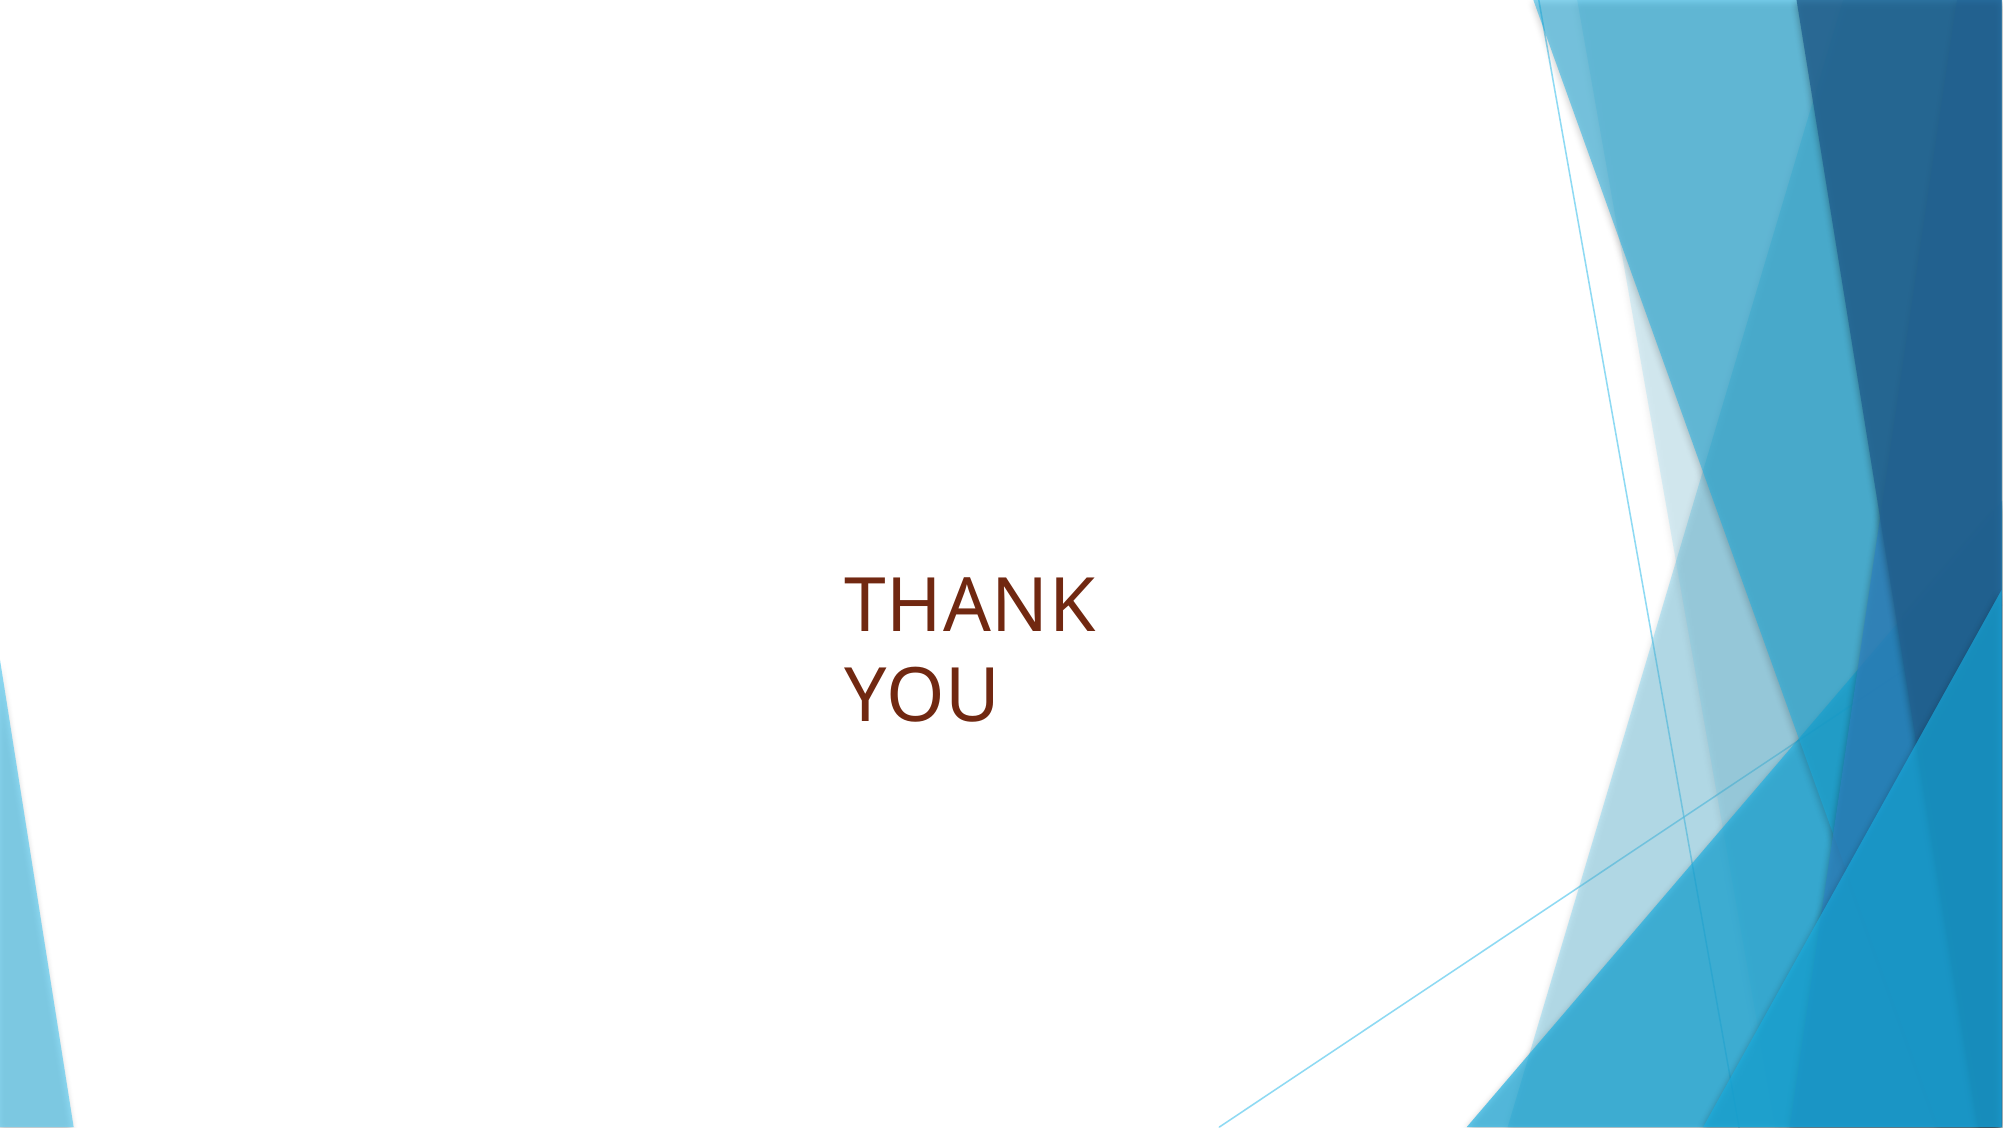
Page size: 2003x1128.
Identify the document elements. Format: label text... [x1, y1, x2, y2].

title THANK YOU [842, 553, 1136, 745]
